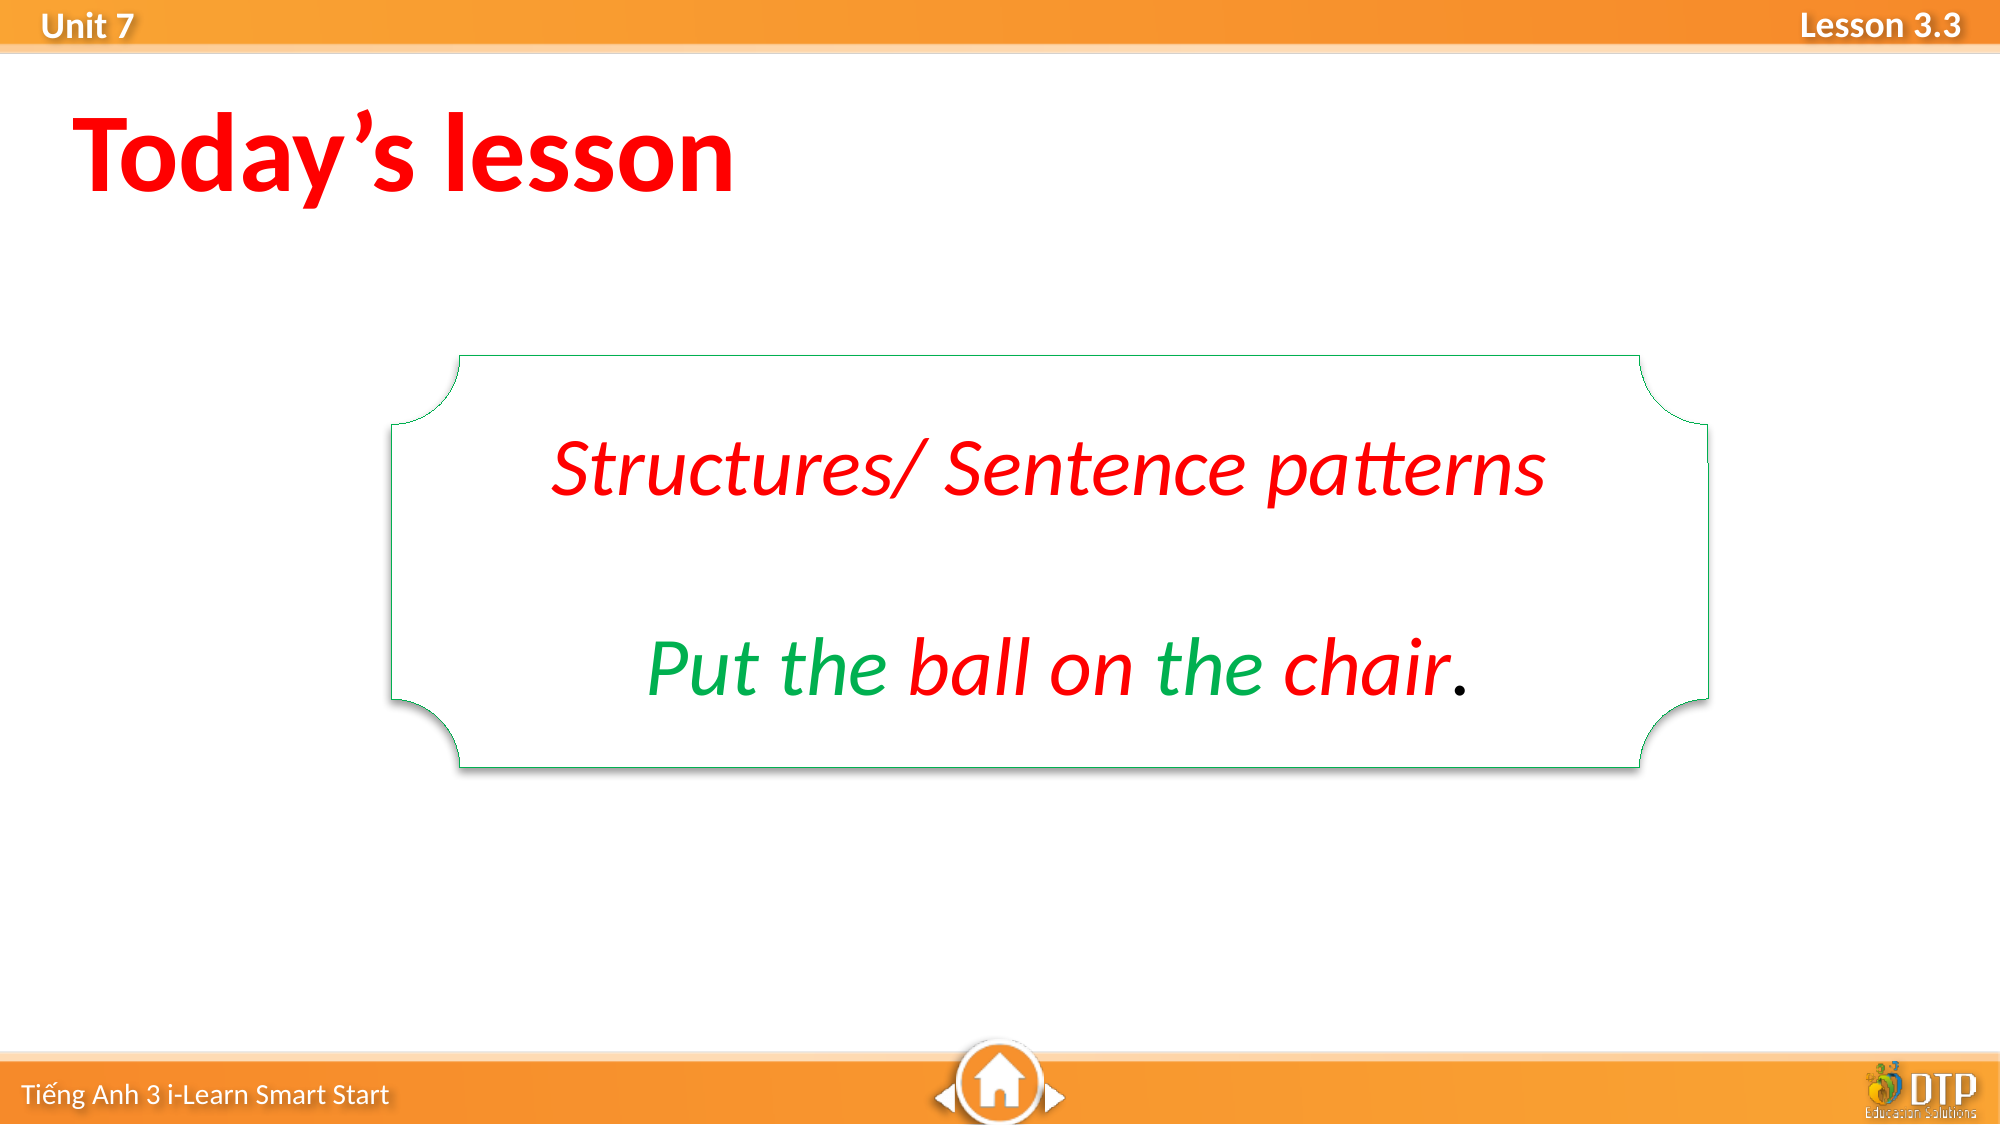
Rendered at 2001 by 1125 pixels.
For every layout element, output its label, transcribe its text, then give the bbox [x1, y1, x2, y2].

text_box Structures/ Sentence patterns Put the ball on the chair. [391, 355, 1709, 768]
text_box Today’s lesson [57, 71, 753, 222]
picture [0, 0, 2000, 1125]
